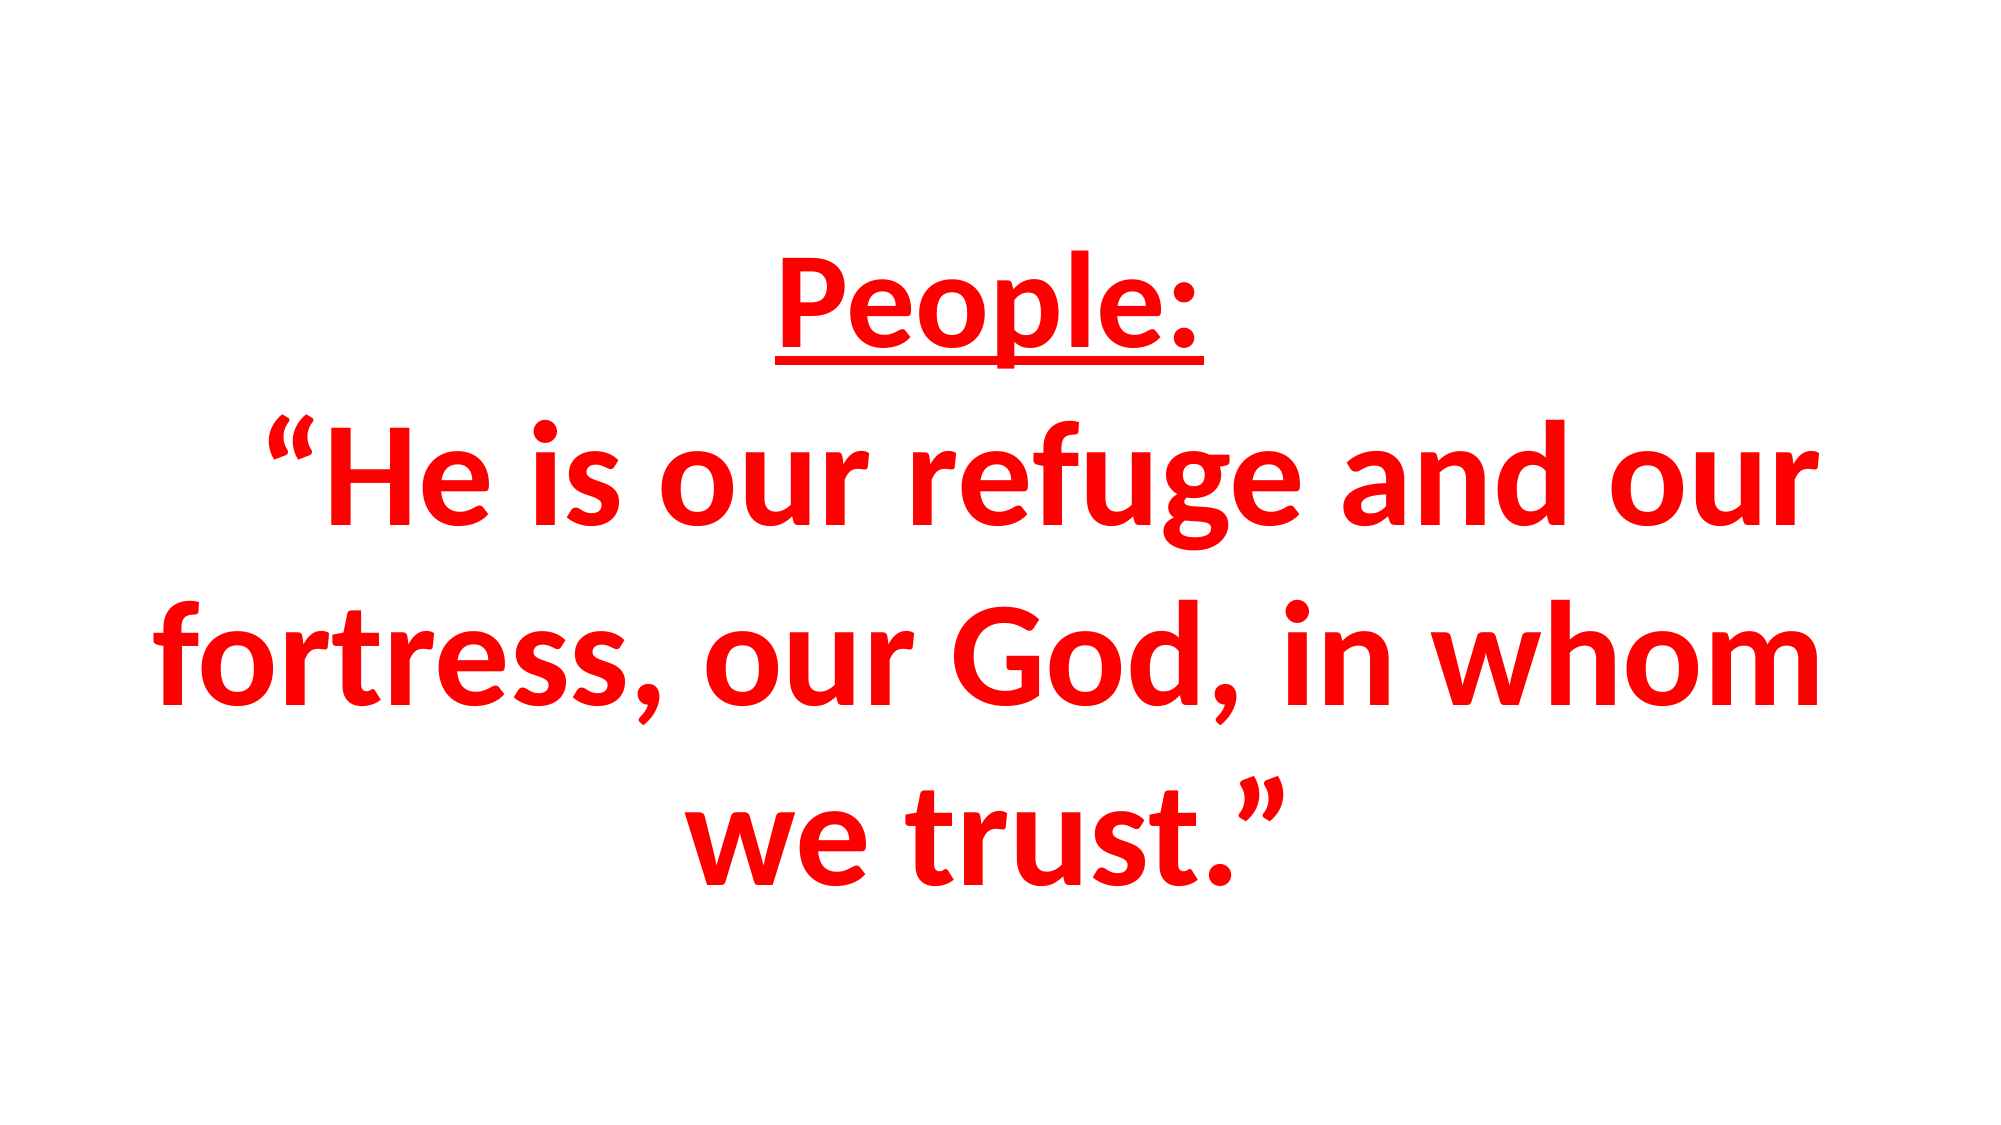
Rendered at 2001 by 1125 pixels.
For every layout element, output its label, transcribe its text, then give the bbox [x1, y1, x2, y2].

title People: “He is our refuge and our fortress, our God, in whom we trust.” [41, 0, 1939, 1125]
